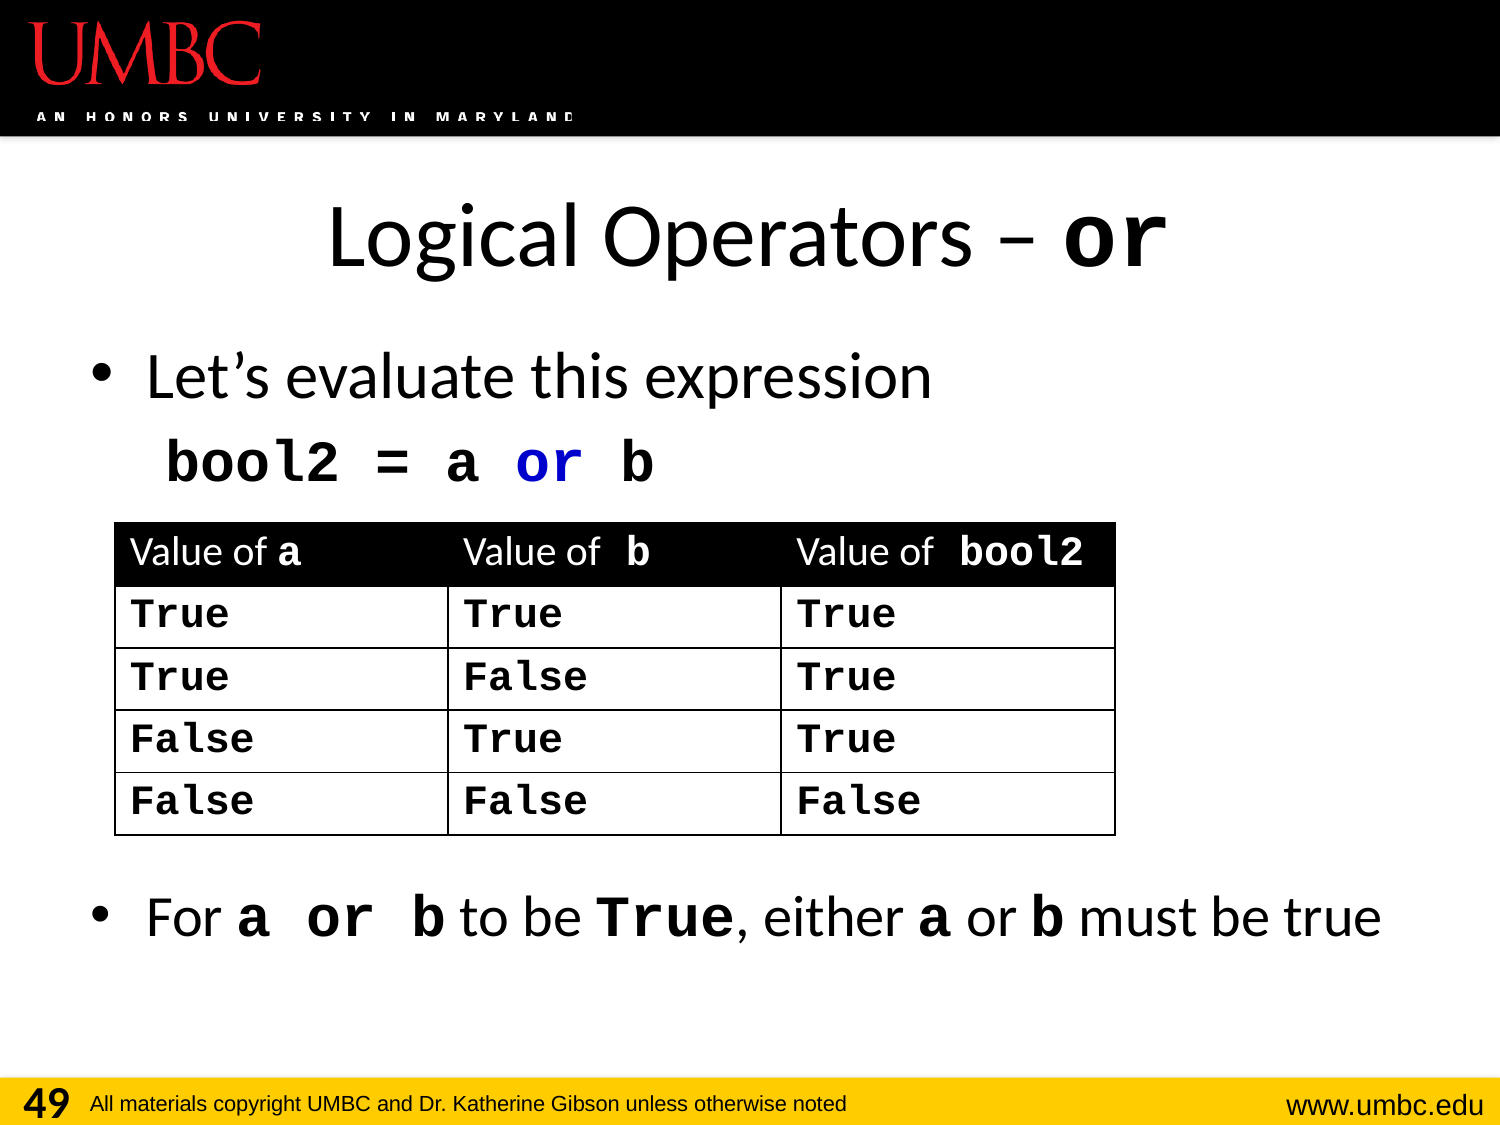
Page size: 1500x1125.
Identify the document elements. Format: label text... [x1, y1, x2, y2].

table_cell False [449, 773, 780, 834]
title Logical Operators – or [75, 136, 1425, 324]
table_header Value of b [449, 524, 780, 585]
table_cell True [782, 711, 1114, 772]
table_cell True [449, 587, 780, 647]
table_cell True [449, 711, 780, 772]
table_cell True [782, 587, 1114, 647]
list Let’s evaluate this expression bool2 = a or b For a or b to be True, either a or b must be true [75, 324, 1425, 1066]
table_cell True [116, 587, 447, 647]
slide_number 49 [0, 1065, 94, 1125]
table_cell False [782, 773, 1114, 834]
table_cell False [116, 773, 447, 834]
table_cell True [116, 649, 447, 709]
table_header Value of bool2 [782, 524, 1114, 585]
table_header Value of a [116, 524, 447, 585]
table_cell True [782, 649, 1114, 709]
table_cell False [449, 649, 780, 709]
table_cell False [116, 711, 447, 772]
